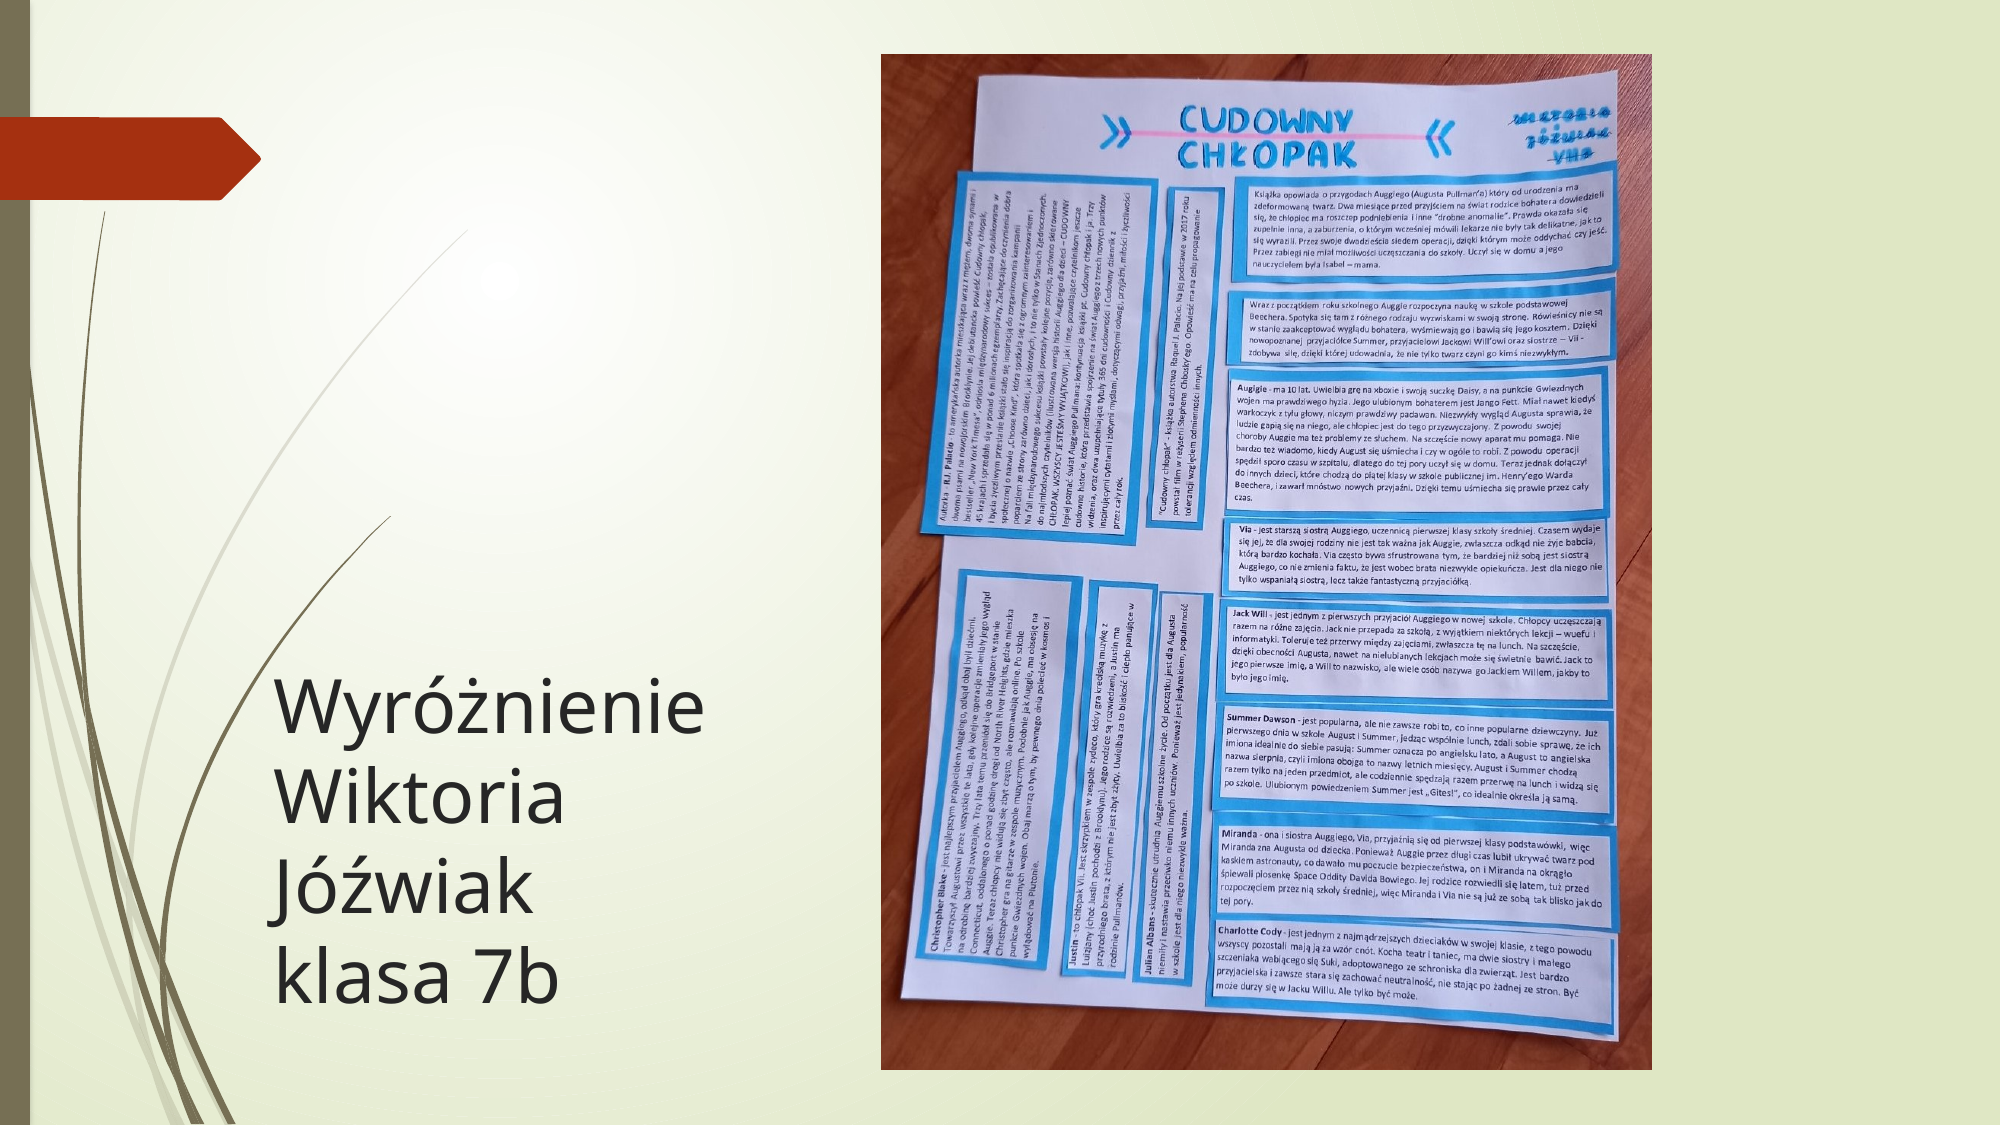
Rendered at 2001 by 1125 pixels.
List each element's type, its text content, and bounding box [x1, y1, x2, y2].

title Wyróżnienie Wiktoria Jóźwiak klasa 7b [259, 651, 768, 1071]
picture [881, 54, 1652, 1071]
